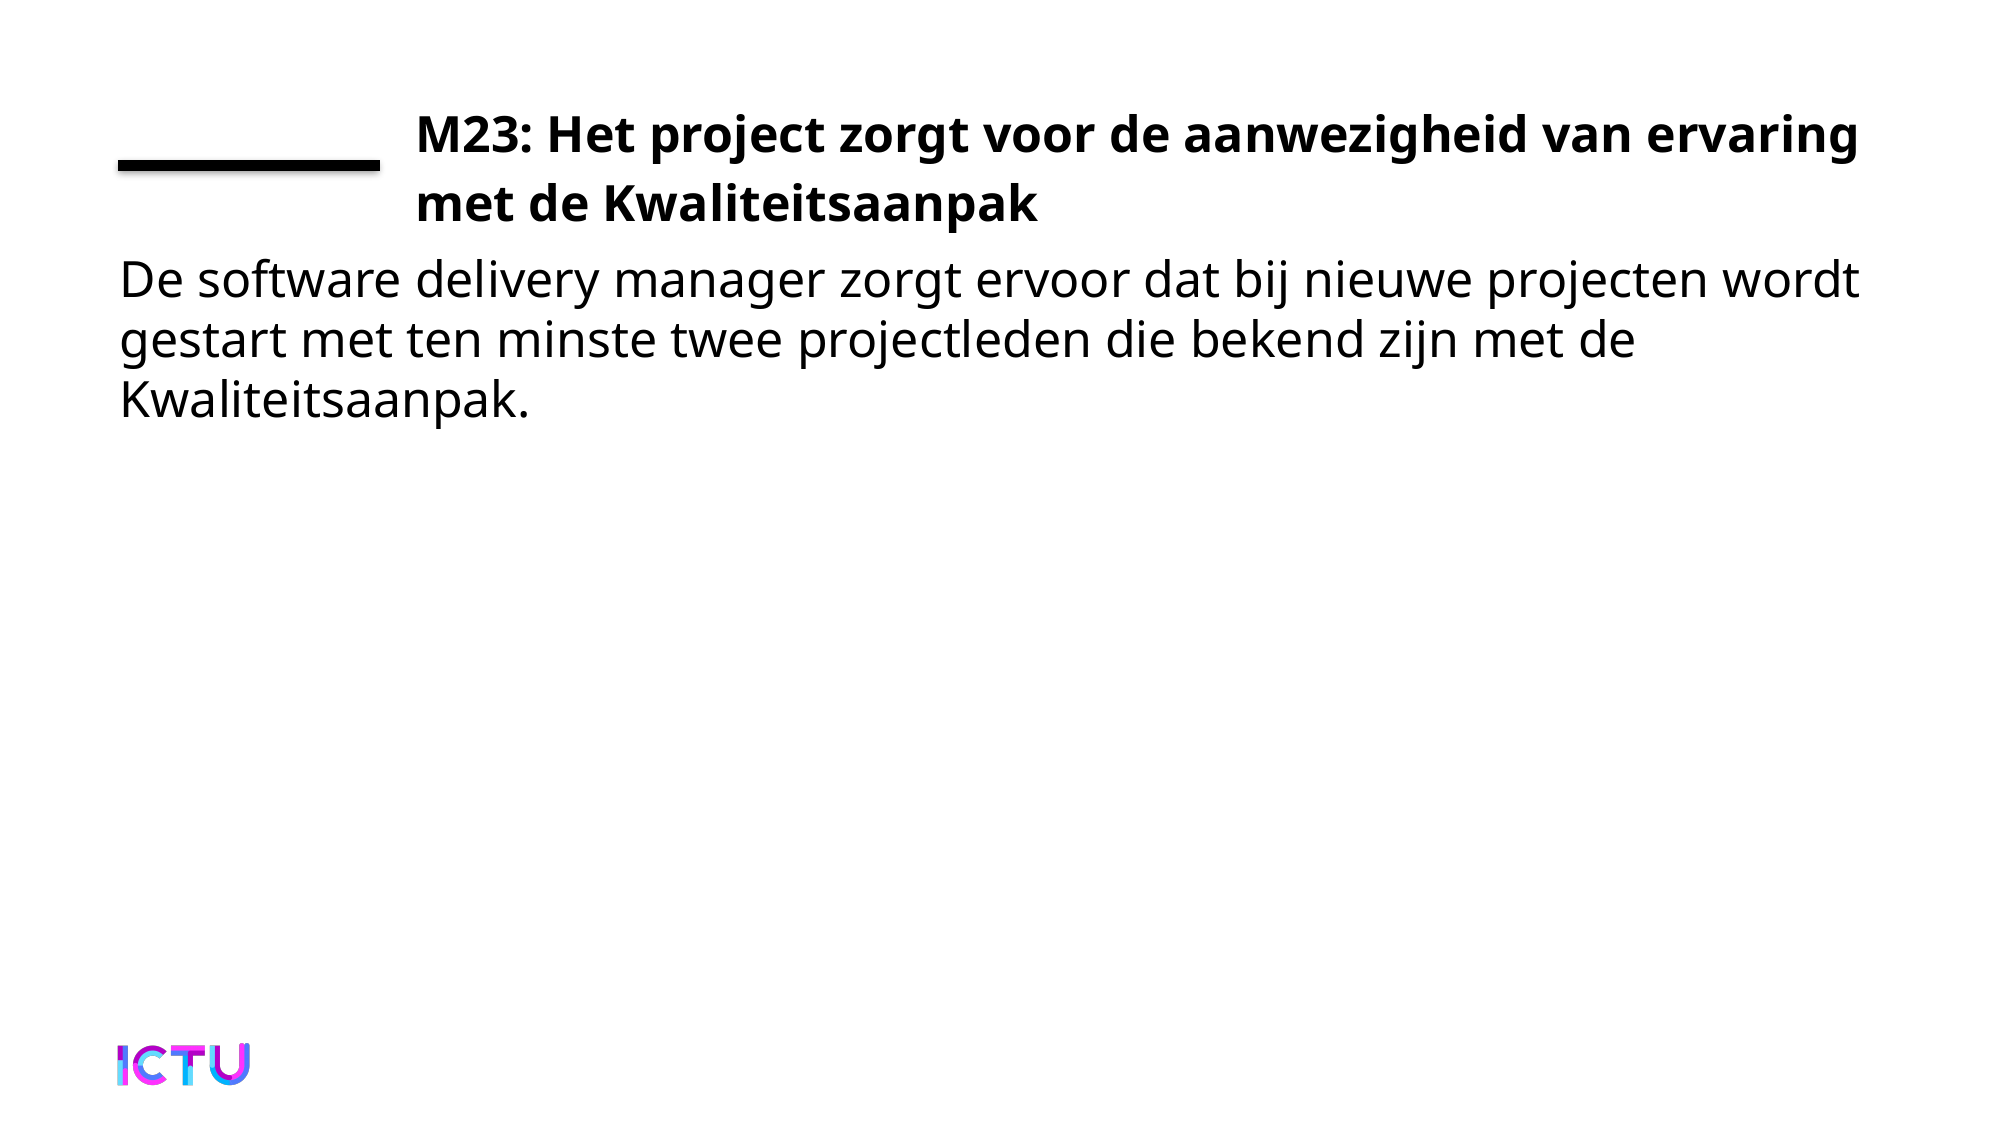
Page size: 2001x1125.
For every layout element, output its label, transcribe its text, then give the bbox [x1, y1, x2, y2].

picture [78, 1006, 289, 1125]
title M23: Het project zorgt voor de aanwezigheid van ervaring met de Kwaliteitsaanpak [415, 94, 1916, 212]
text_box De software delivery manager zorgt ervoor dat bij nieuwe projecten wordt gestart met ten minste twee projectleden die bekend zijn met de Kwaliteitsaanpak. [104, 239, 1905, 435]
